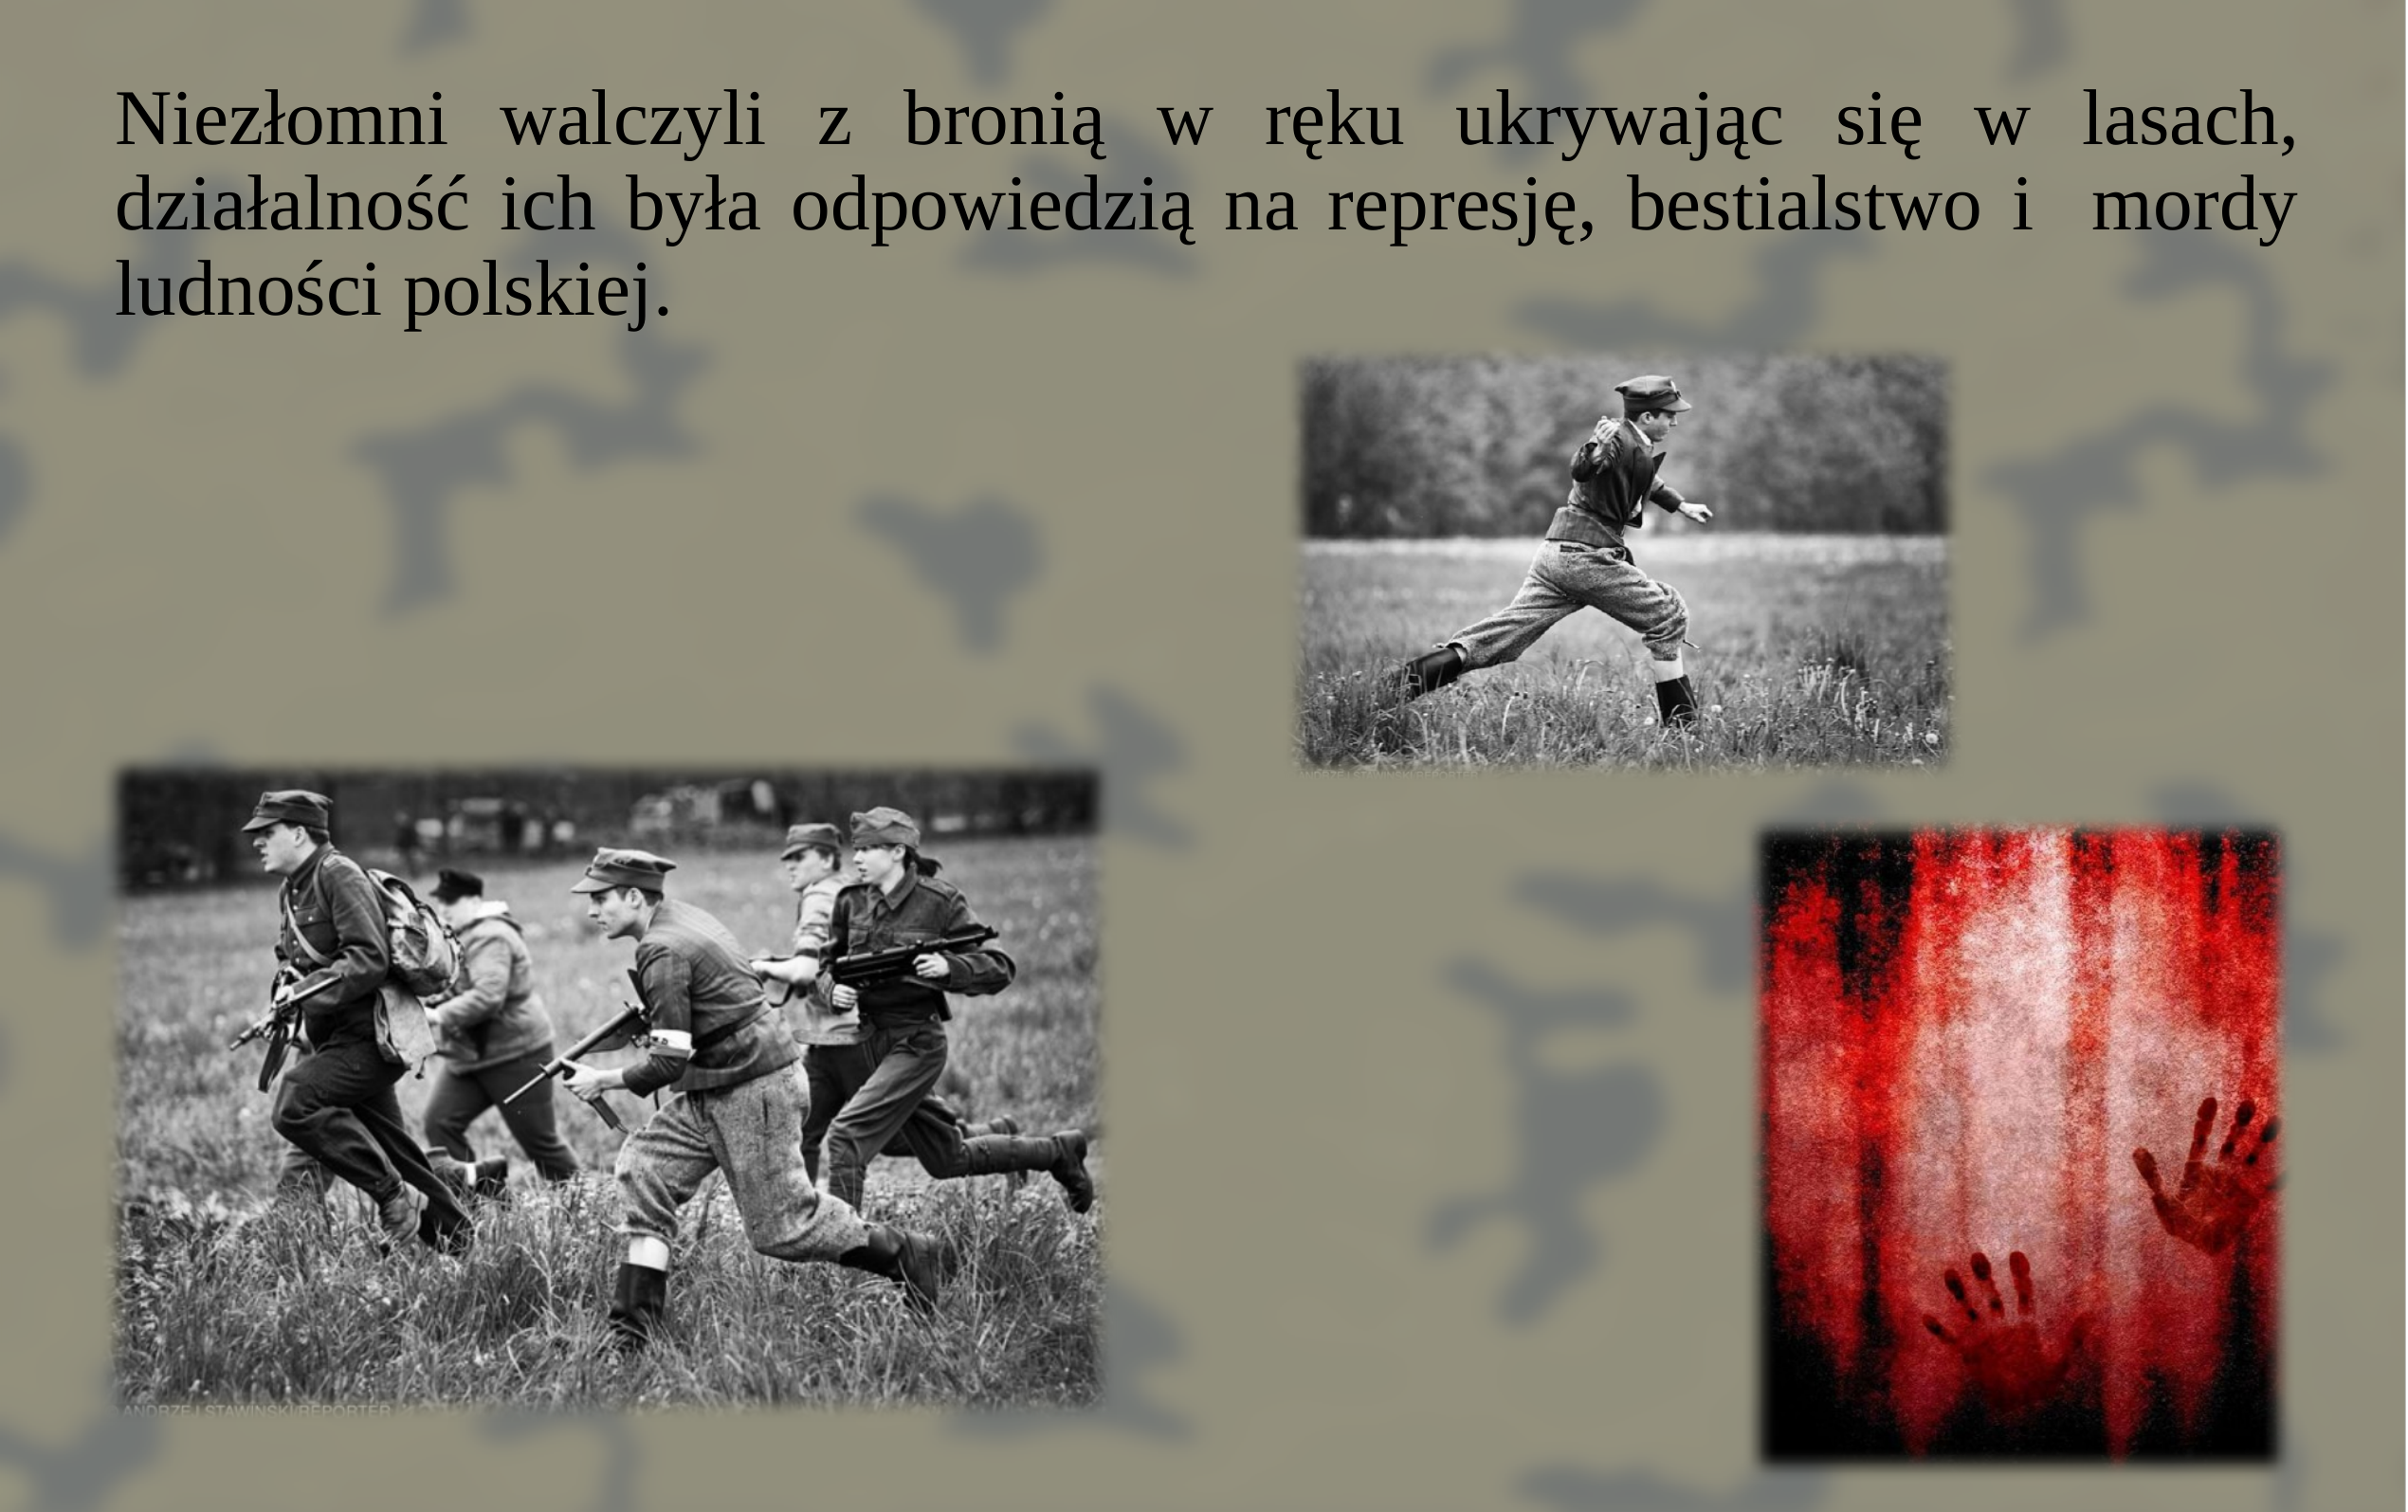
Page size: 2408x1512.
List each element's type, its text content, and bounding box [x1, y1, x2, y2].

list Niezłomni walczyli z bronią w ręku ukrywając się w lasach, działalność ich była odpowiedzią na represję, bestialstwo i mordy ludności polskiej. [100, 69, 2317, 1435]
picture [100, 752, 1117, 1422]
picture [1283, 338, 1965, 783]
picture [1742, 813, 2294, 1482]
